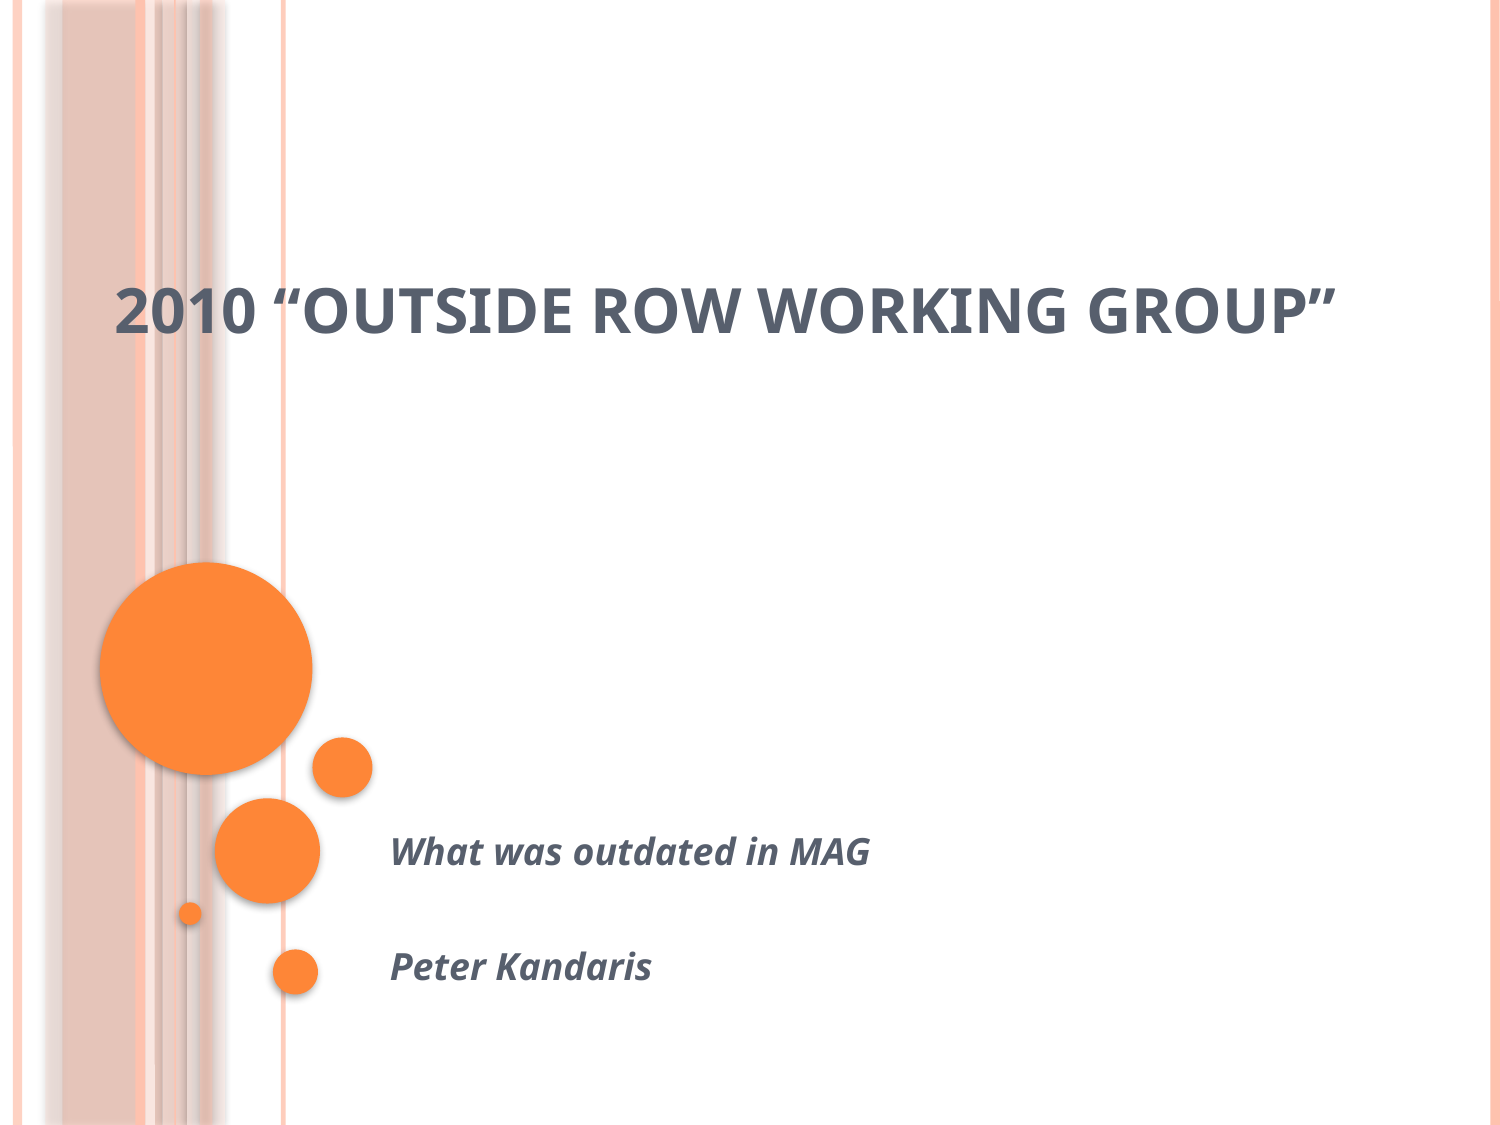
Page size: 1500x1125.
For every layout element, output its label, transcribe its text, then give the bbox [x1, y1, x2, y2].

title 2010 “Outside ROW Working group” [99, 112, 1375, 354]
subtitle What was outdated in MAG Peter Kandaris [375, 820, 1388, 1046]
